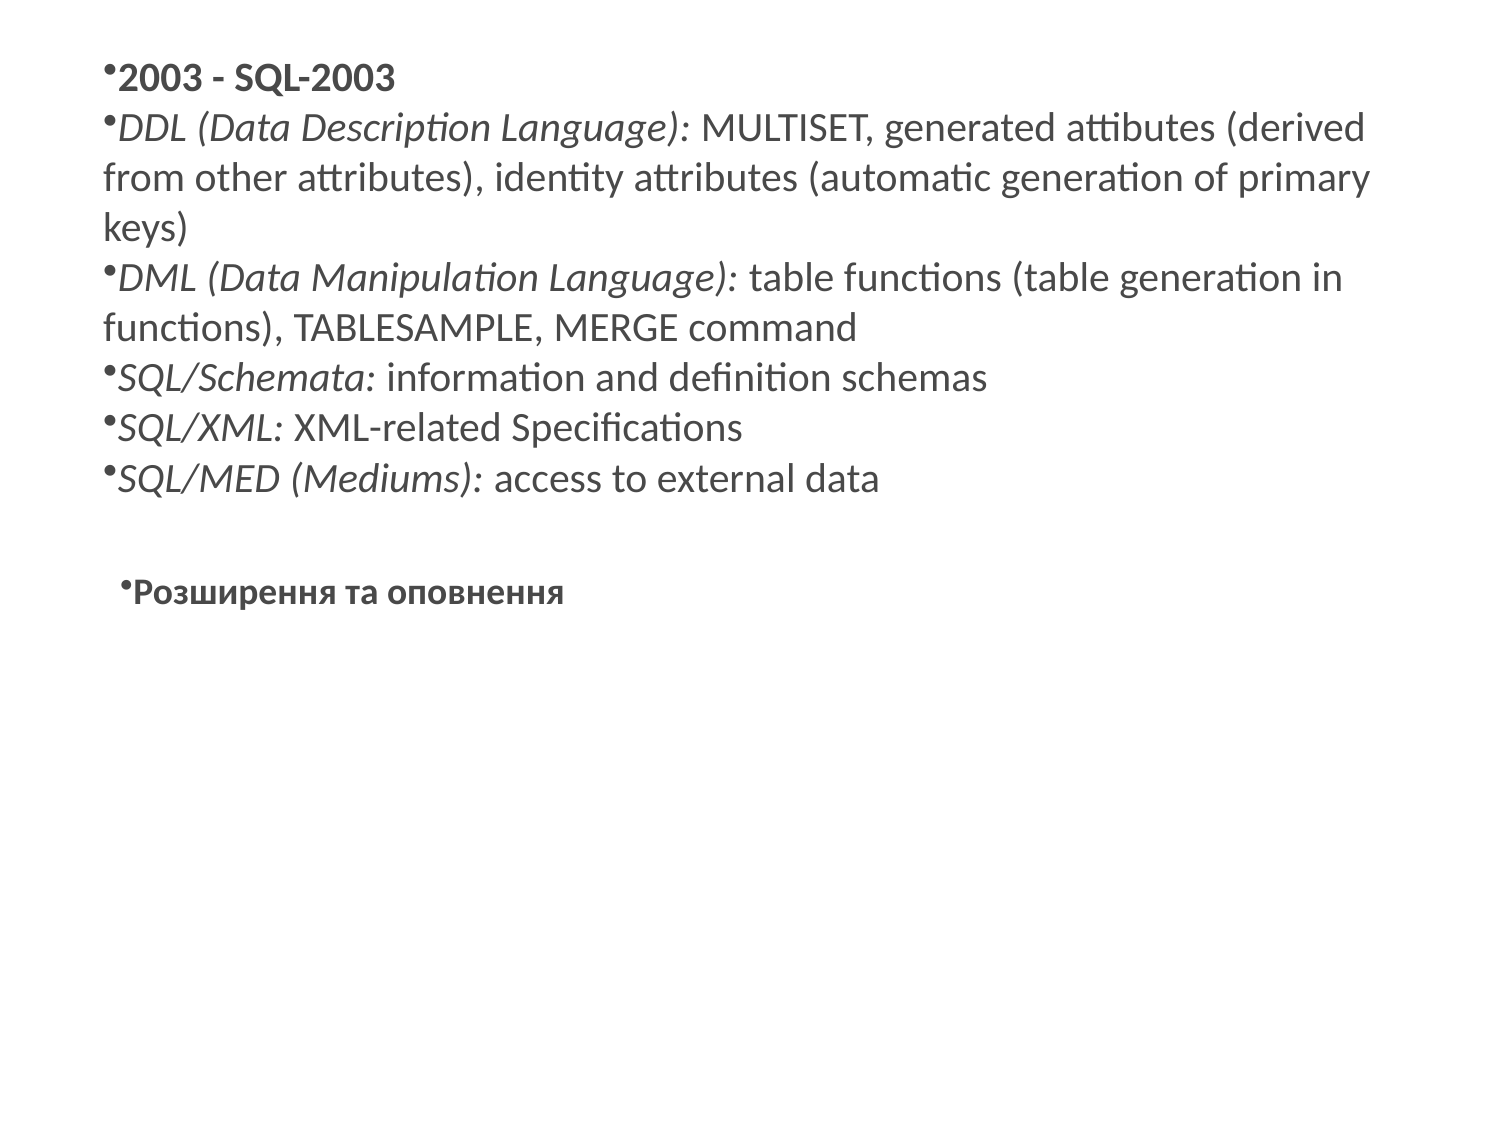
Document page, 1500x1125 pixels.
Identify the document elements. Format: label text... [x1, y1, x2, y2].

text_box Розширення та оповнення [105, 559, 581, 620]
text_box 2003 - SQL-2003 DDL (Data Description Language): MULTISET, generated attibutes (derived from other attributes), identity attributes (automatic generation of primary keys) DML (Data Manipulation Language): table functions (table generation in functions), TABLESAMPLE, MERGE command SQL/Schemata: information and definition schemas SQL/XML: XML-related Specifications SQL/MED (Mediums): access to external data [88, 42, 1388, 508]
